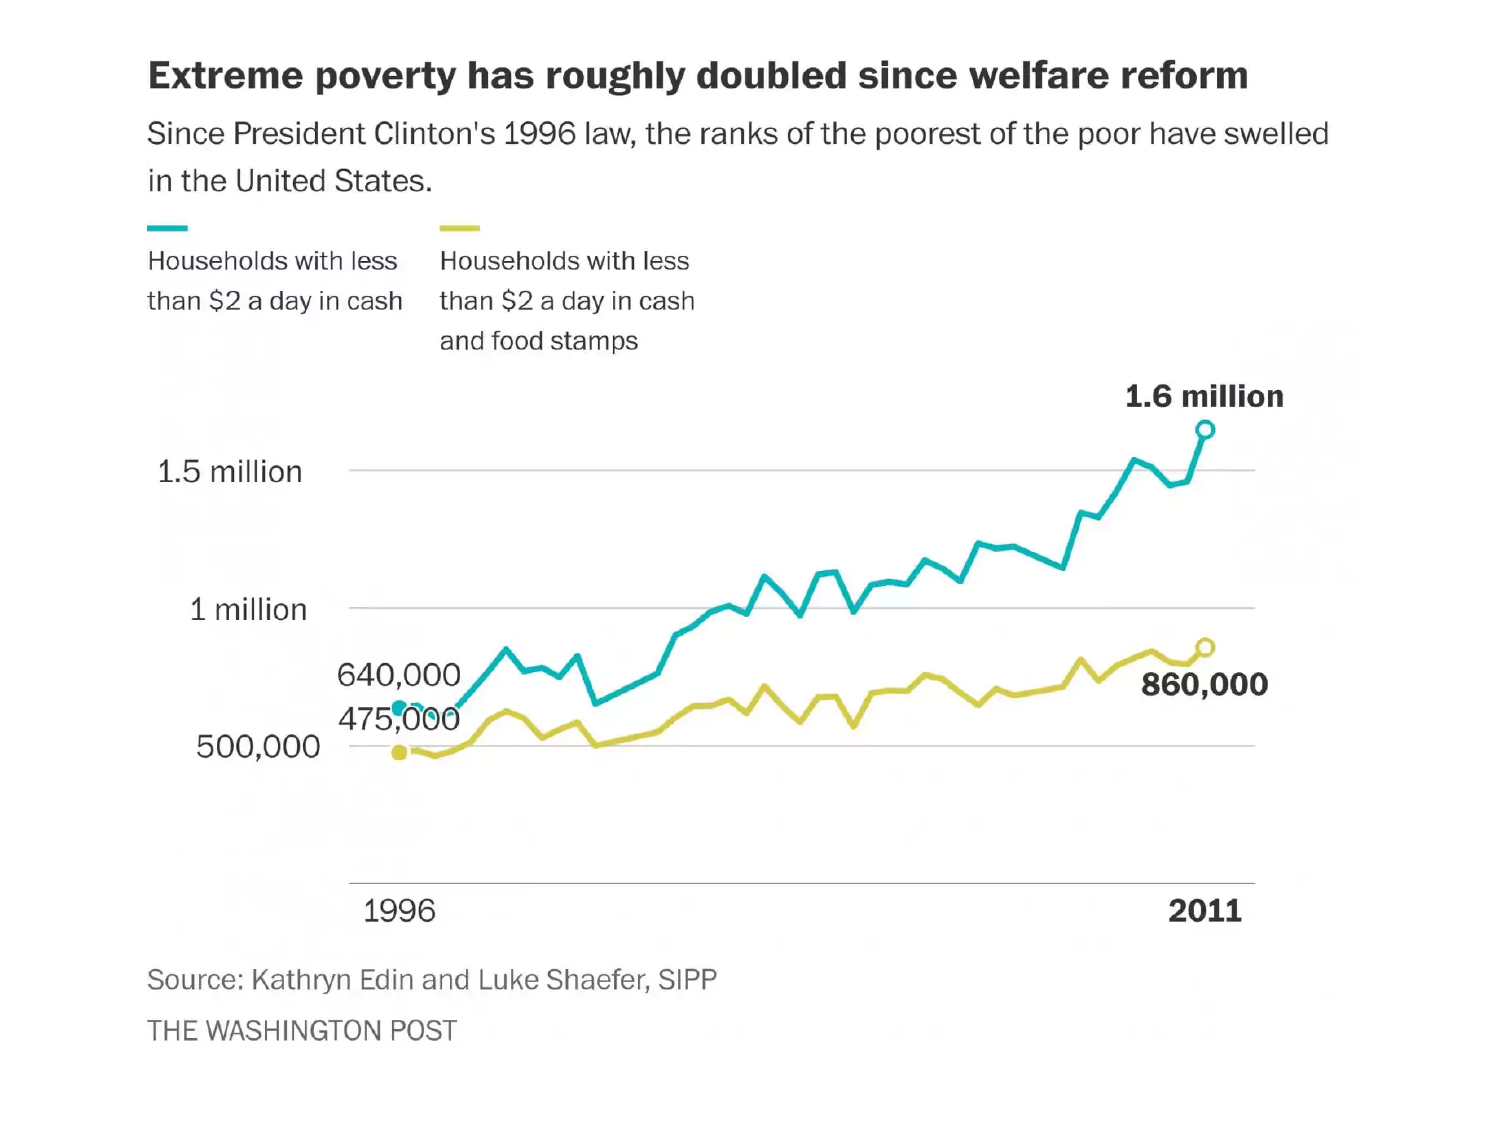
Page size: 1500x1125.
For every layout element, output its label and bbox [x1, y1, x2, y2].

picture [147, 49, 1356, 1051]
